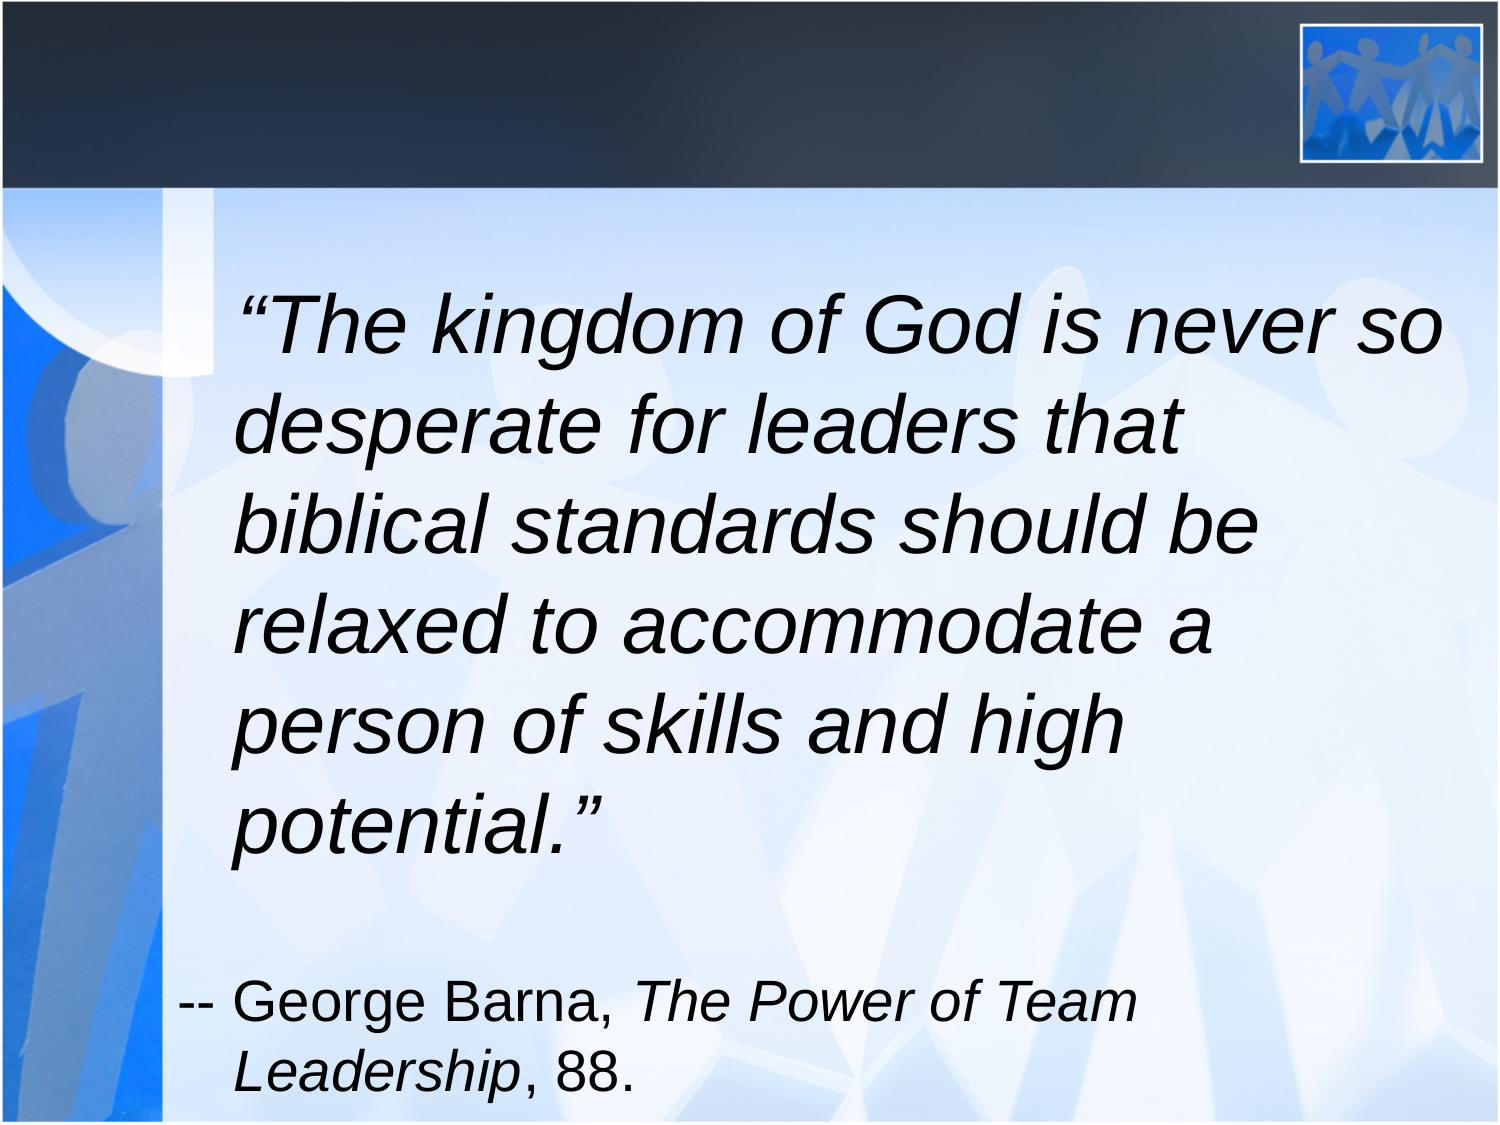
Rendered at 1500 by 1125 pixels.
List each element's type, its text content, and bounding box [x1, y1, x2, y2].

picture [0, 0, 1500, 1125]
list “The kingdom of God is never so desperate for leaders that biblical standards should be relaxed to accommodate a person of skills and high potential.” -- George Barna, The Power of Team Leadership, 88. [162, 262, 1476, 1013]
